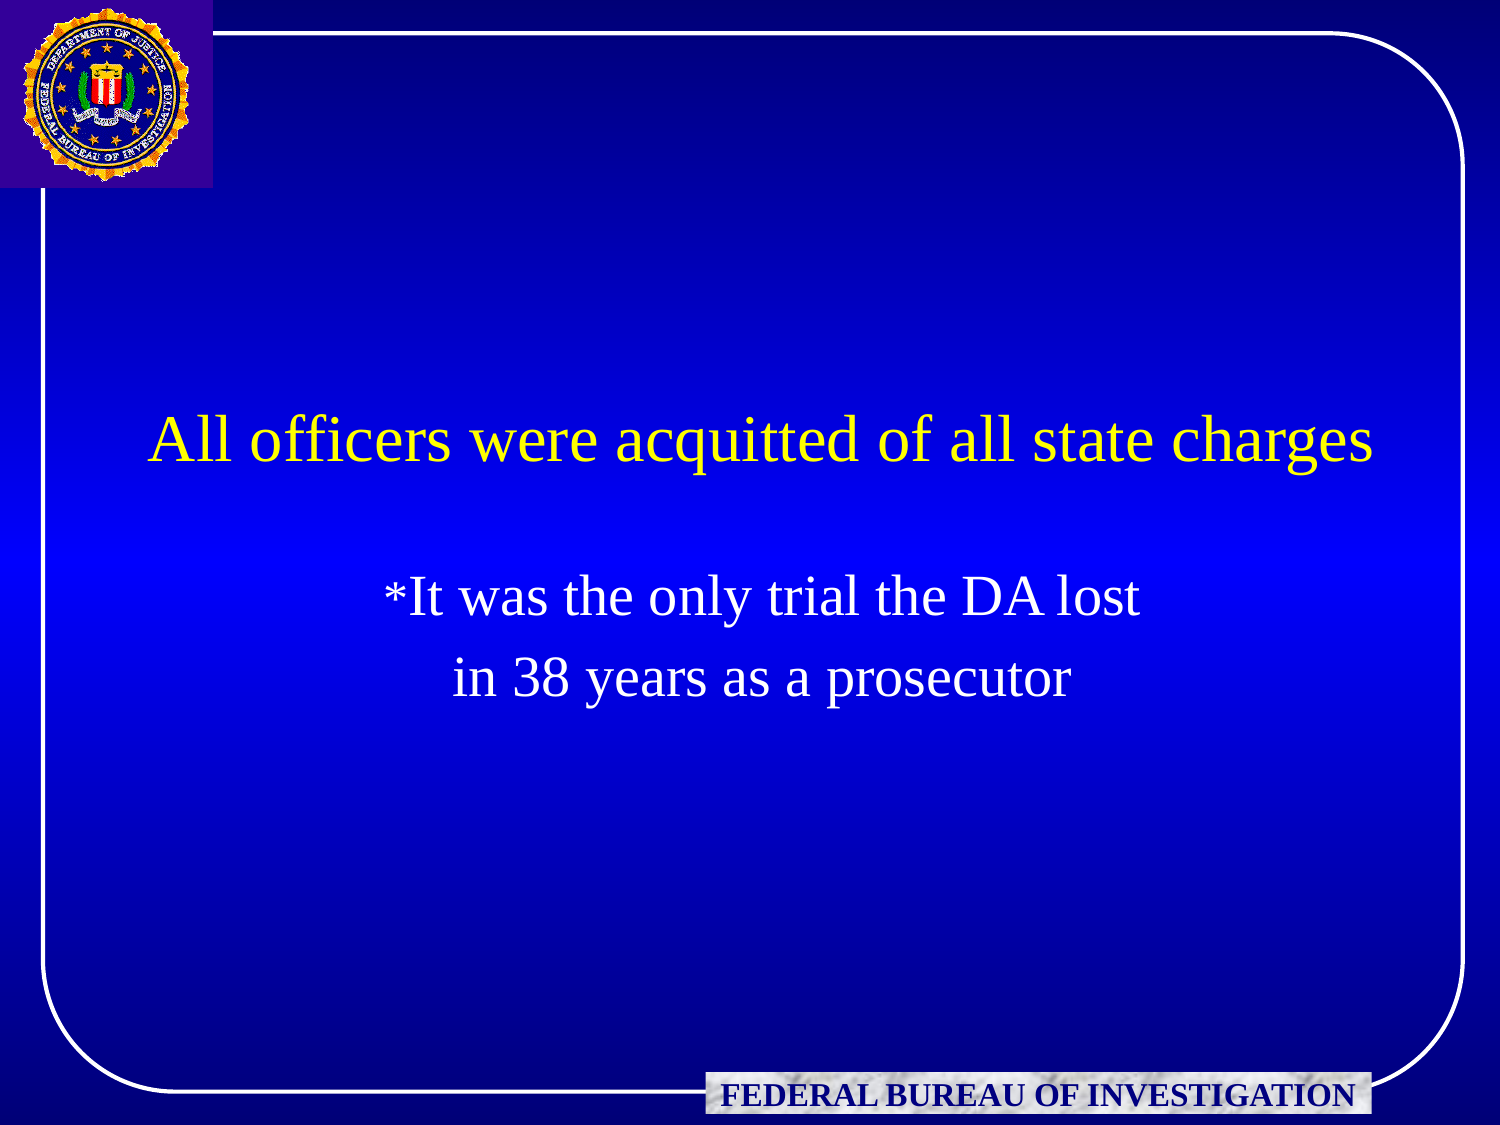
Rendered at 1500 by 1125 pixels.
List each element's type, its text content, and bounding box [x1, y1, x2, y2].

picture [0, 0, 213, 188]
list All officers were acquitted of all state charges *It was the only trial the DA lost in 38 years as a prosecutor [74, 387, 1451, 1006]
picture [705, 1072, 1372, 1114]
